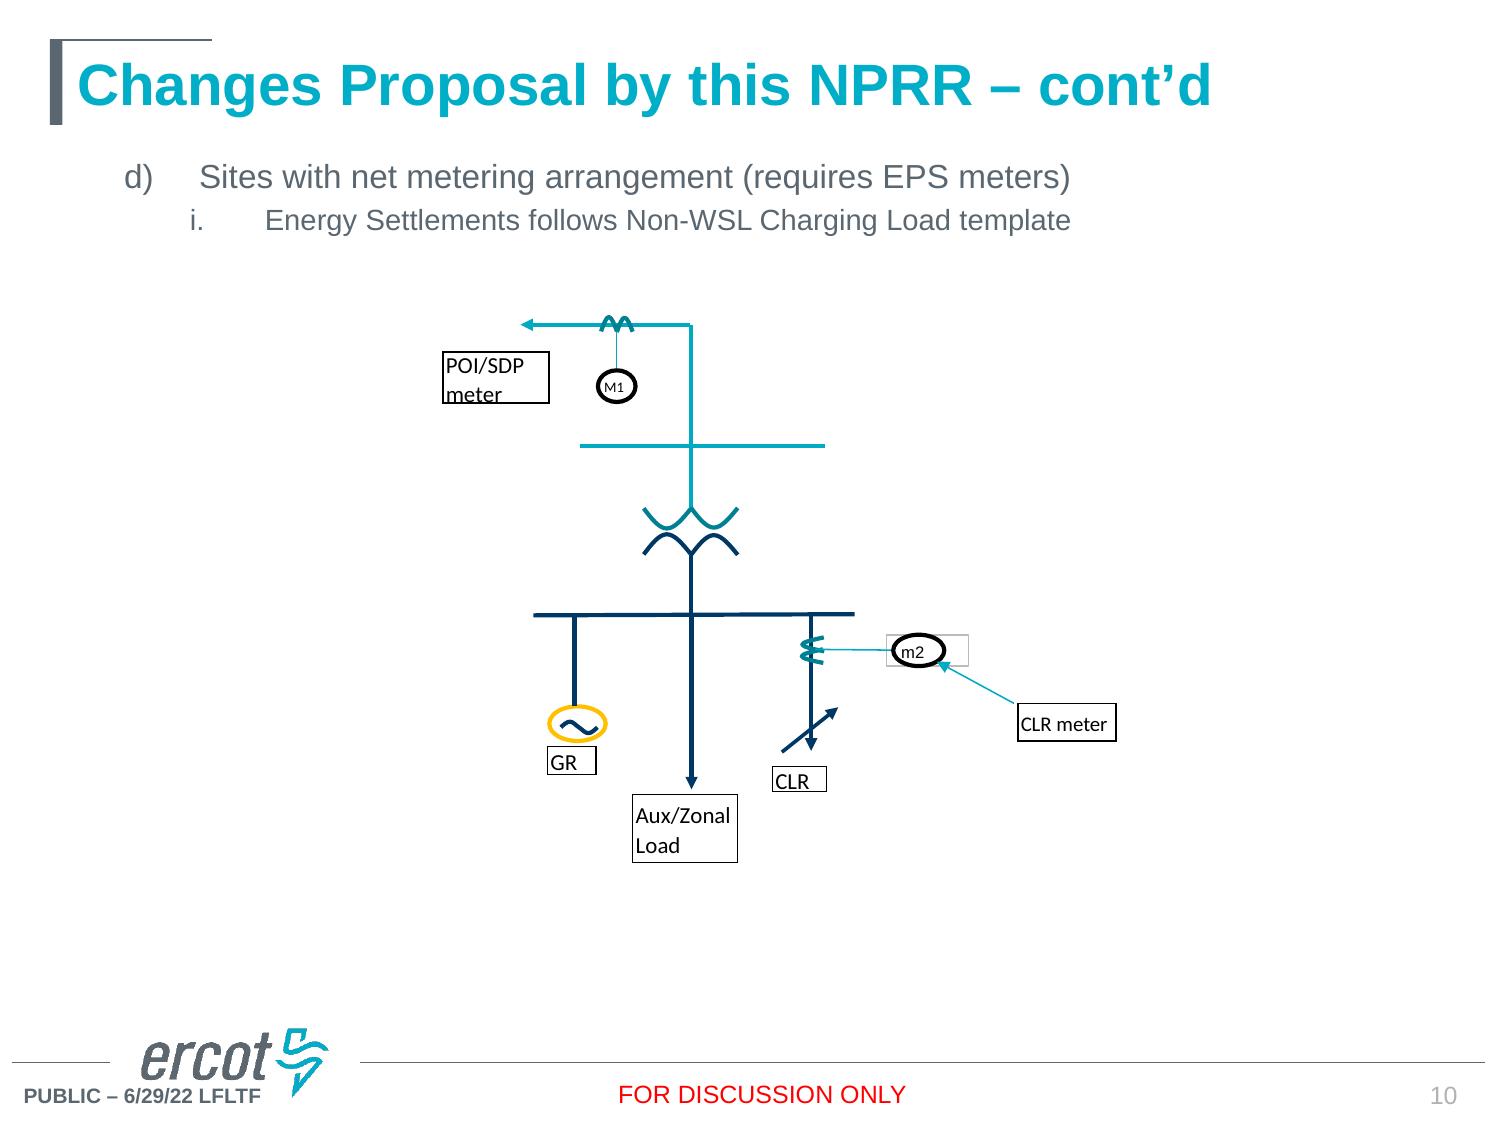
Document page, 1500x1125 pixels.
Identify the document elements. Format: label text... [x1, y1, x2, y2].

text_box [442, 316, 1117, 863]
slide_number 10 [1400, 1076, 1488, 1113]
title Changes Proposal by this NPRR – cont’d [62, 39, 1450, 125]
list Sites with net metering arrangement (requires EPS meters) Energy Settlements follows Non-WSL Charging Load template [43, 148, 1444, 977]
footer FOR DISCUSSION ONLY [525, 1074, 1000, 1113]
picture [137, 1024, 332, 1100]
